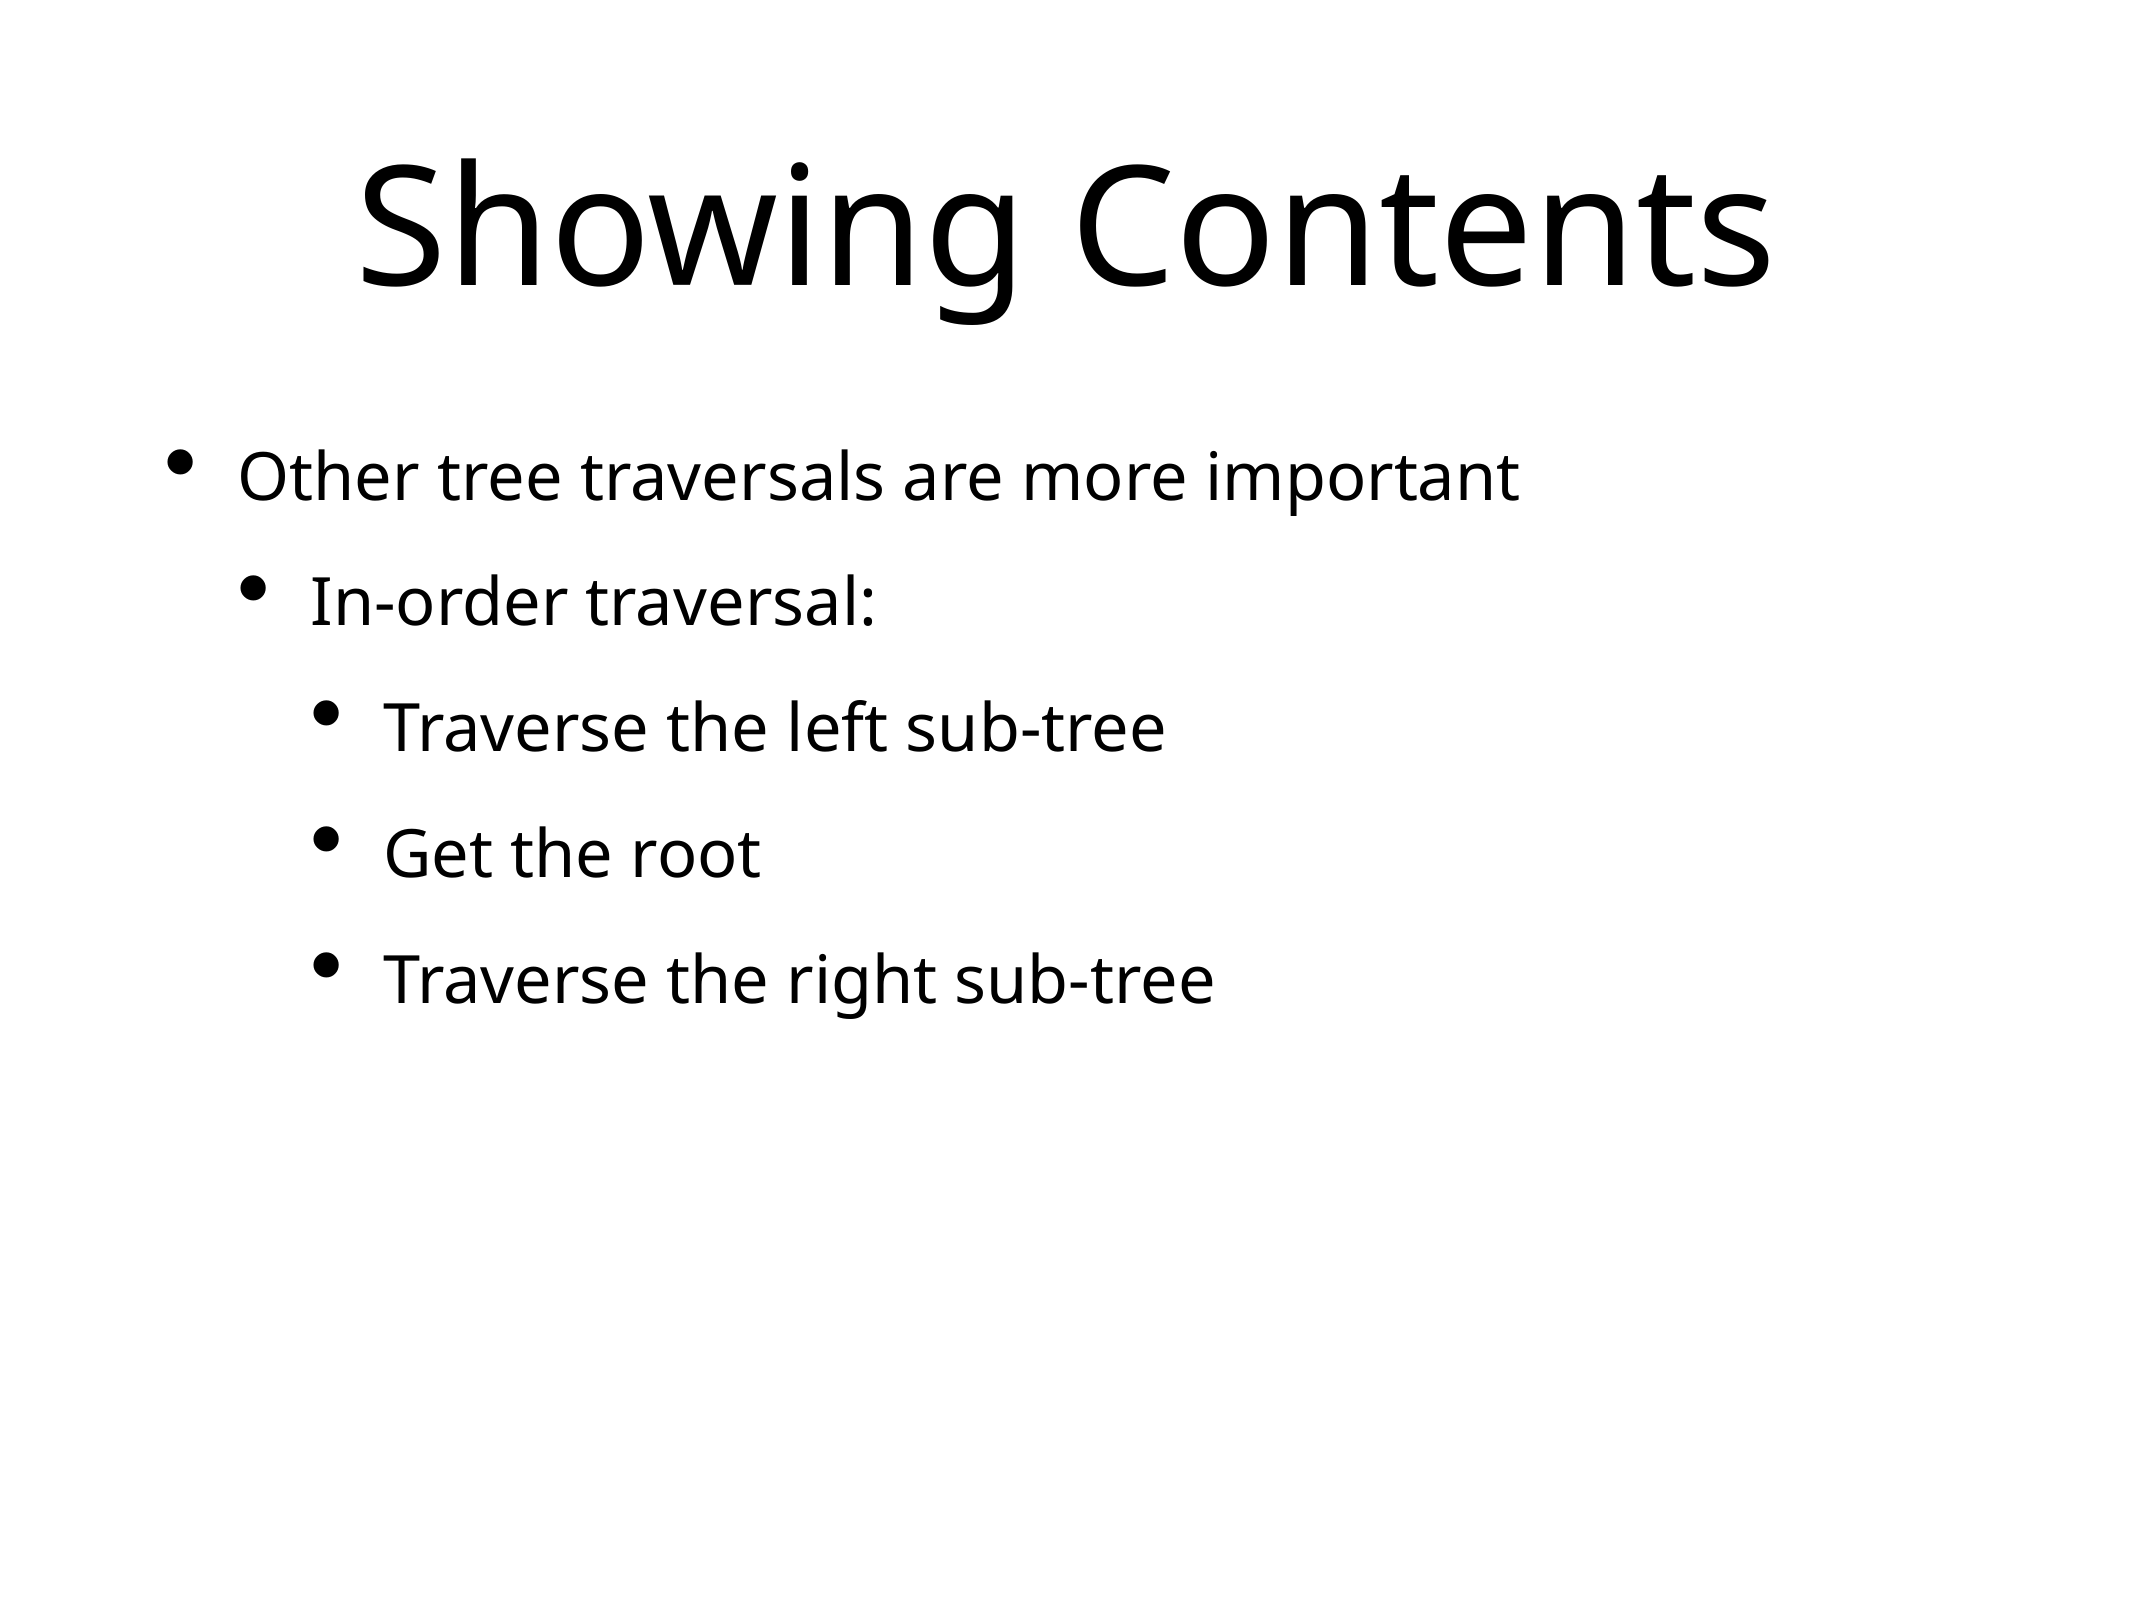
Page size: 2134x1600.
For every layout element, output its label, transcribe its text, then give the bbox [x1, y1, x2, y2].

title Showing Contents [155, 41, 1978, 397]
list Other tree traversals are more important In-order traversal: Traverse the left sub-tree Get the root Traverse the right sub-tree [155, 424, 1978, 1457]
